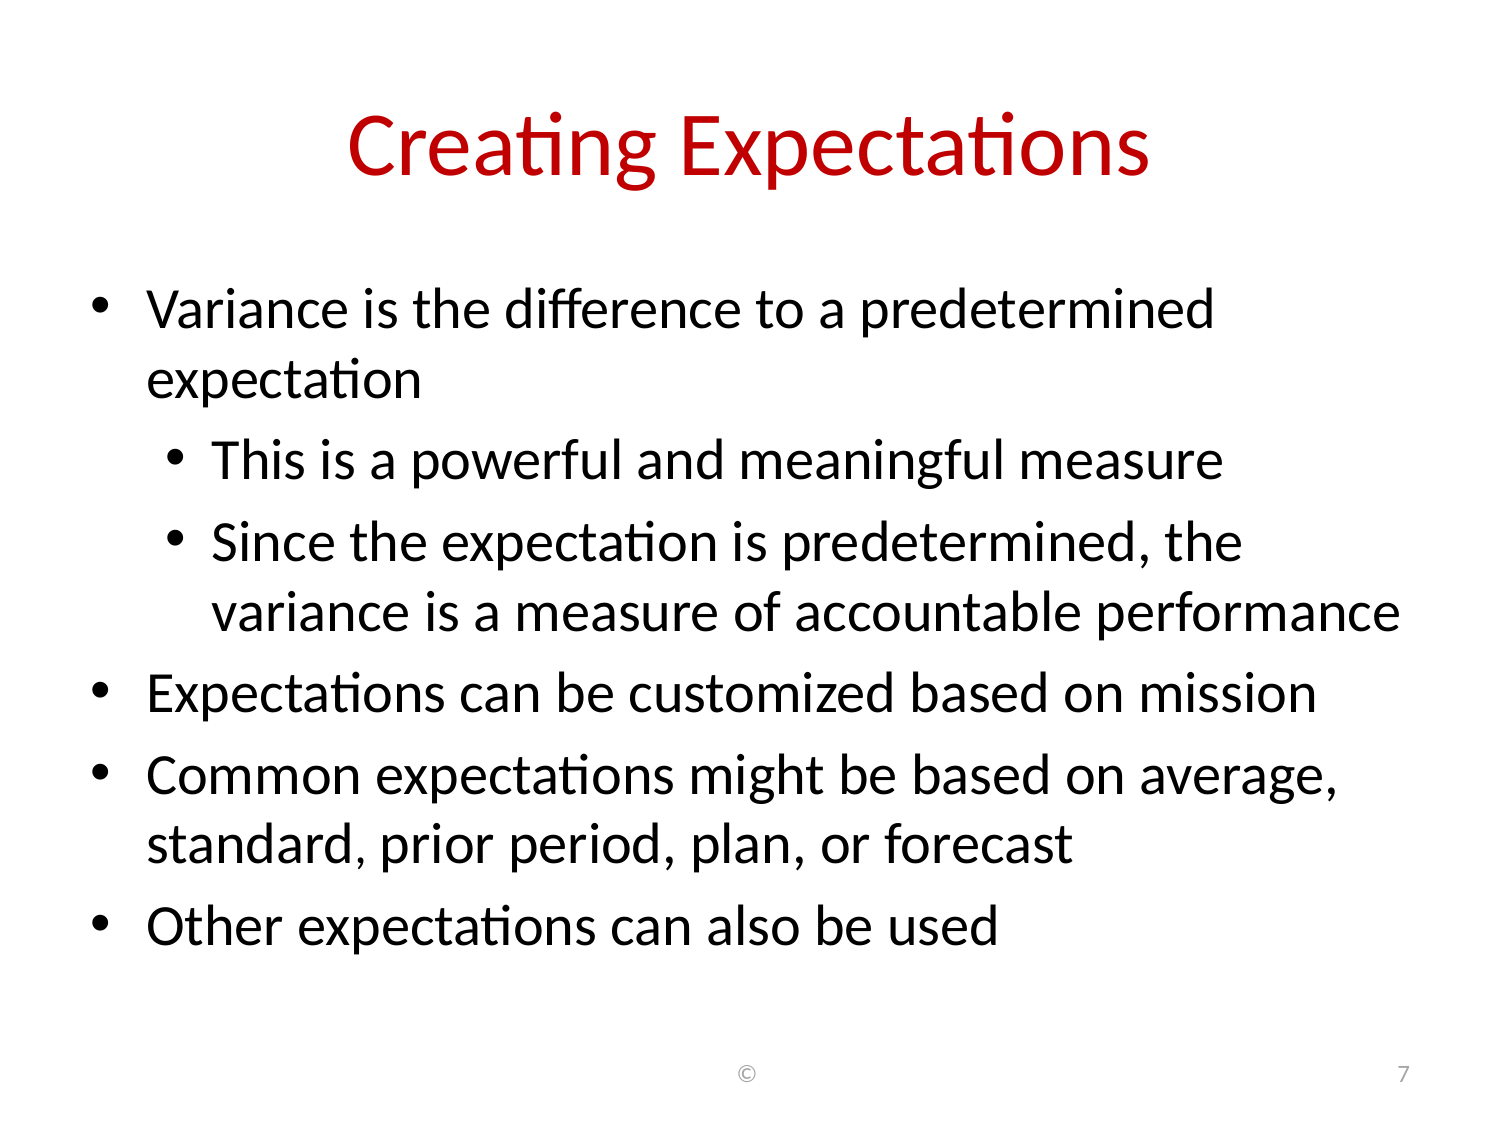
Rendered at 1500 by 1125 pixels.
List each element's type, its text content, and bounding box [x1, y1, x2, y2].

title Creating Expectations [75, 45, 1425, 233]
list Variance is the difference to a predetermined expectation This is a powerful and meaningful measure Since the expectation is predetermined, the variance is a measure of accountable performance Expectations can be customized based on mission Common expectations might be based on average, standard, prior period, plan, or forecast Other expectations can also be used [75, 262, 1425, 1050]
footer © [512, 1042, 988, 1103]
slide_number 7 [1074, 1042, 1425, 1103]
